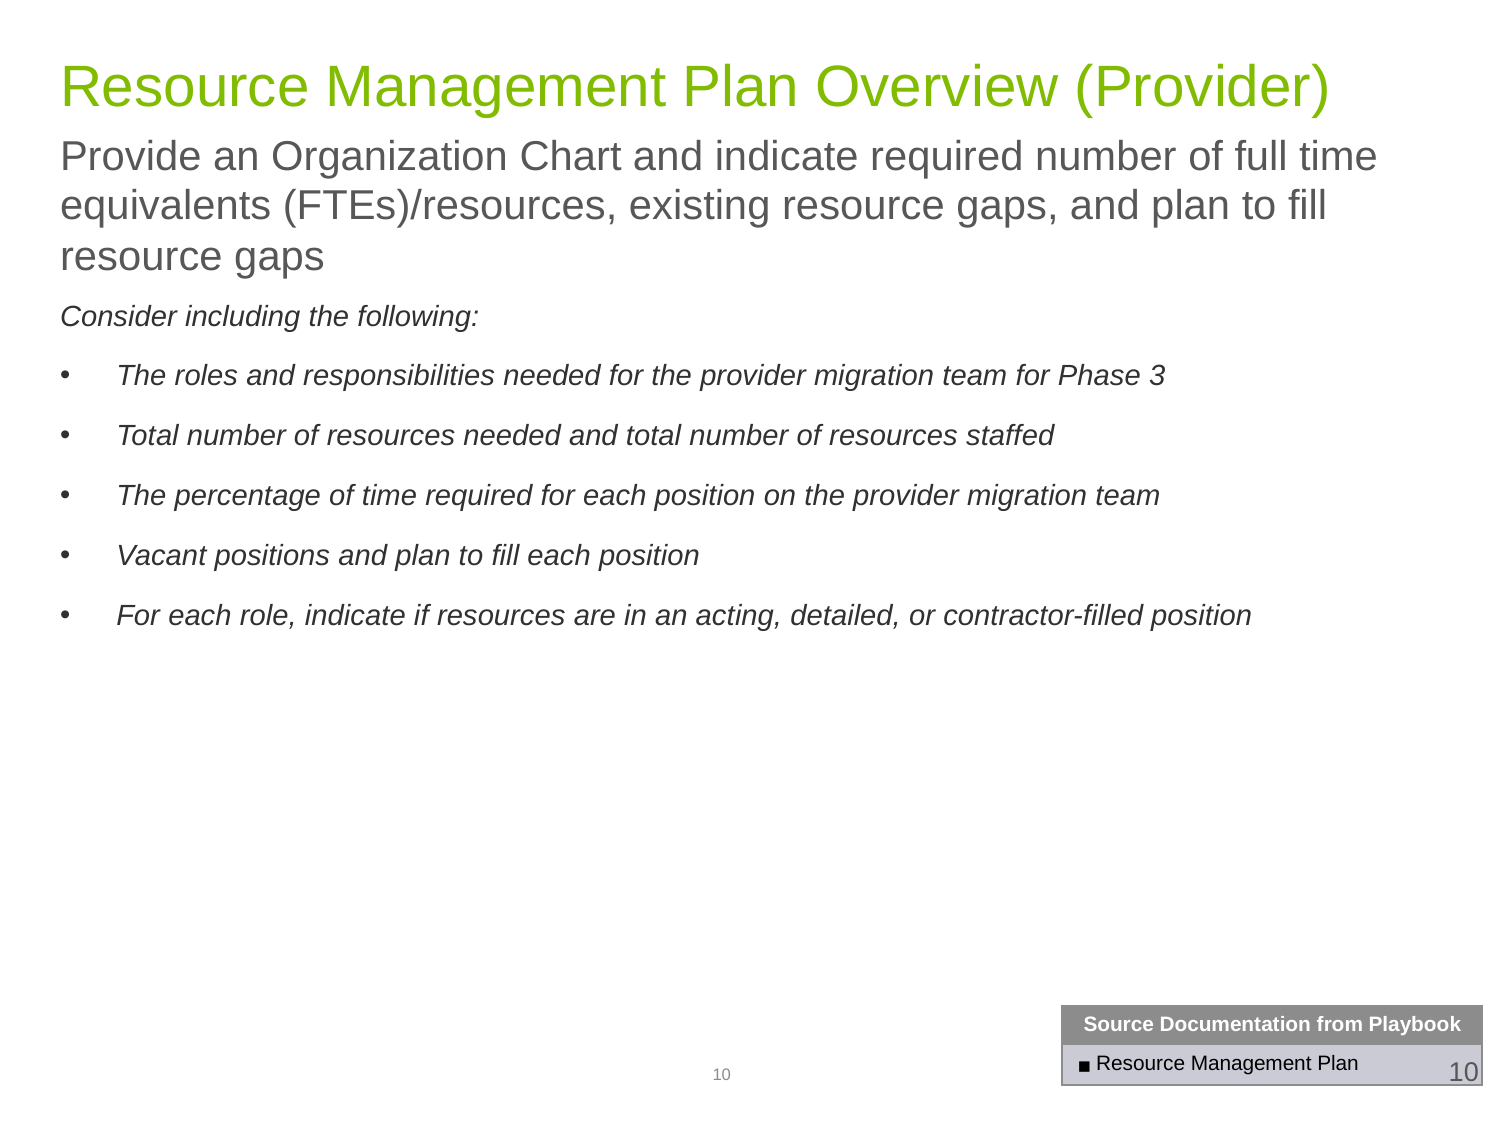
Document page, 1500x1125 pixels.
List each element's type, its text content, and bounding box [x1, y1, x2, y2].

title Resource Management Plan Overview (Provider) [60, 48, 1440, 126]
list Provide an Organization Chart and indicate required number of full time equivalents (FTEs)/resources, existing resource gaps, and plan to fill resource gaps [60, 128, 1440, 253]
list Consider including the following: The roles and responsibilities needed for the provider migration team for Phase 3 Total number of resources needed and total number of resources staffed The percentage of time required for each position on the provider migration team Vacant positions and plan to fill each position For each role, indicate if resources are in an acting, detailed, or contractor-filled position [60, 296, 1440, 962]
table_cell Resource Management Plan [1063, 1045, 1403, 1084]
slide_number 10 [1403, 1038, 1494, 1125]
table_header Source Documentation from Playbook [1063, 1006, 1481, 1043]
